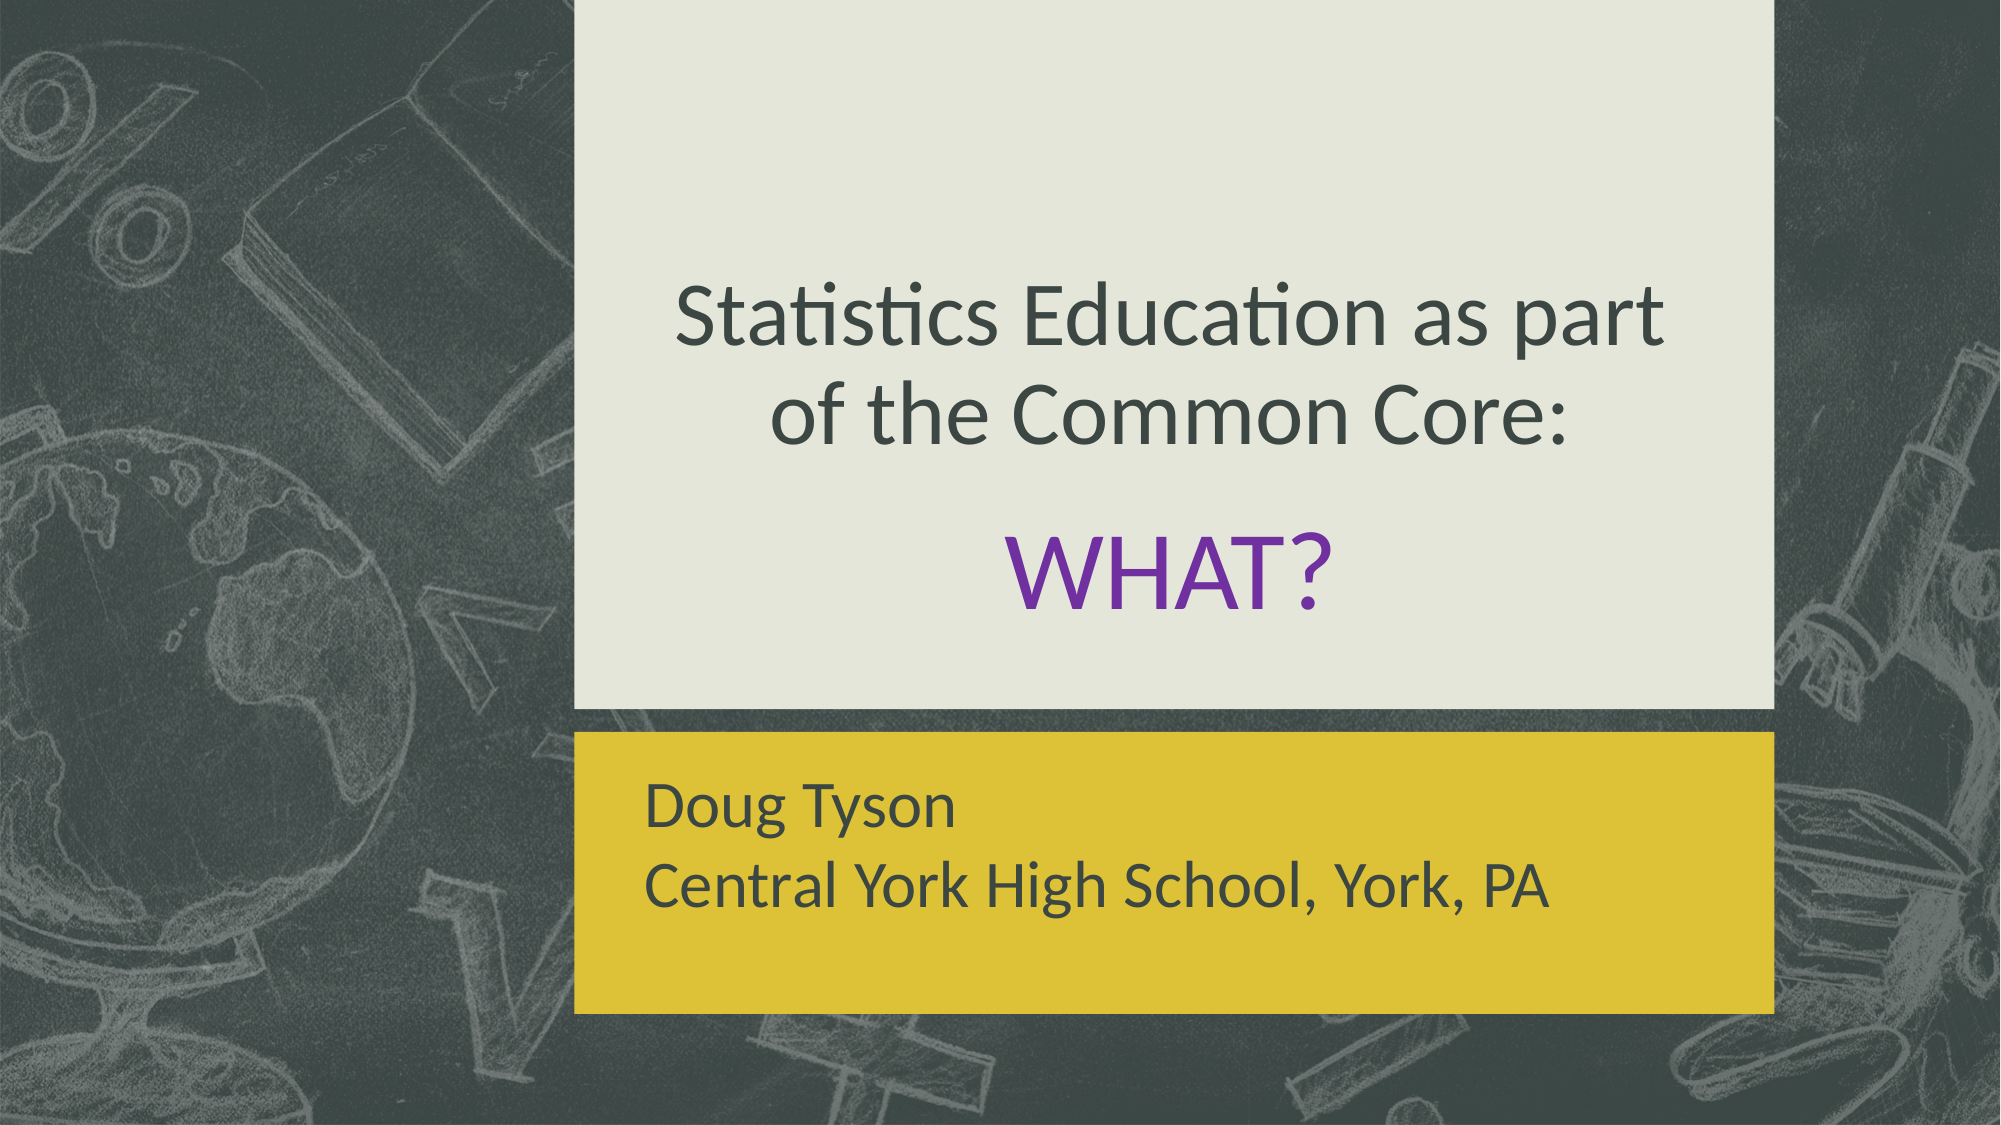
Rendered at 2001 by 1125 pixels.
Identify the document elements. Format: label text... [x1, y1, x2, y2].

picture [0, 0, 2001, 1125]
text_box WHAT? [882, 489, 1460, 639]
title Statistics Education as part of the Common Core: [629, 108, 1712, 710]
list Doug Tyson Central York High School, York, PA [629, 752, 1712, 999]
